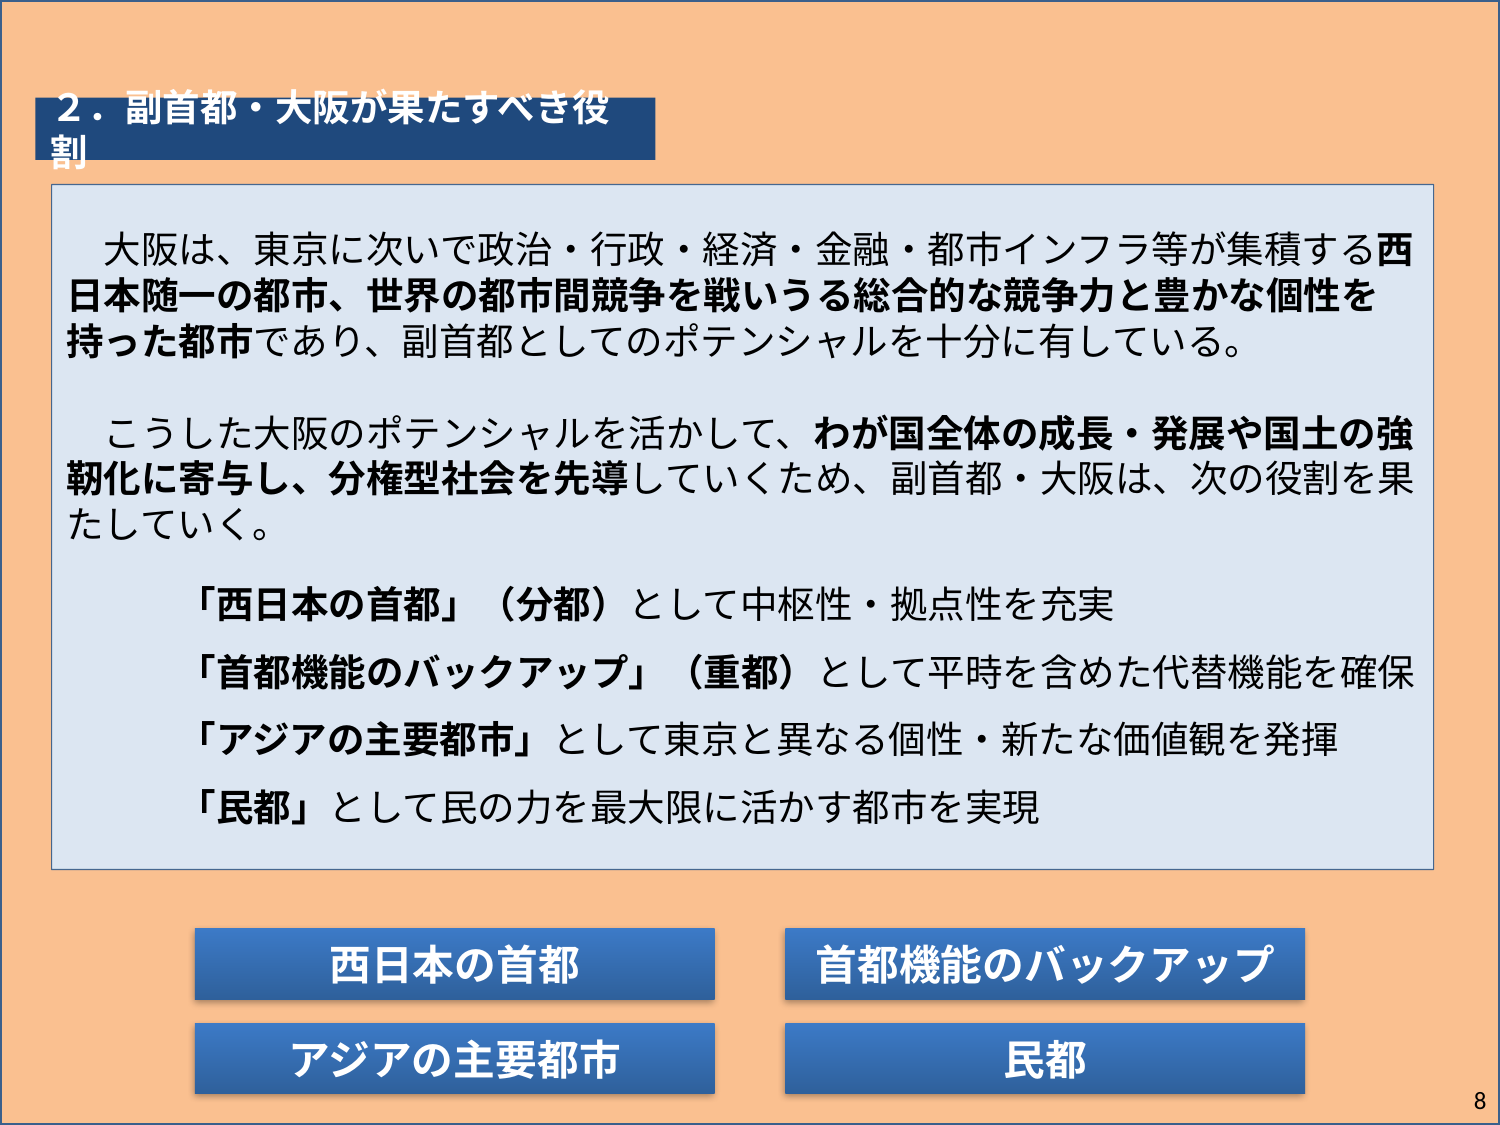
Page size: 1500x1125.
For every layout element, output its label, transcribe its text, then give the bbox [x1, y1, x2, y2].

text_box 大阪は、東京に次いで政治・行政・経済・金融・都市インフラ等が集積する西日本随一の都市、世界の都市間競争を戦いうる総合的な競争力と豊かな個性を持った都市であり、副首都としてのポテンシャルを十分に有している。 こうした大阪のポテンシャルを活かして、わが国全体の成長・発展や国土の強靭化に寄与し、分権型社会を先導していくため、副首都・大阪は、次の役割を果たしていく。 「西日本の首都」（分都）として中枢性・拠点性を充実 「首都機能のバックアップ」（重都）として平時を含めた代替機能を確保 「アジアの主要都市」として東京と異なる個性・新たな価値観を発揮 「民都」として民の力を最大限に活かす都市を実現 [49, 182, 1436, 872]
text_box [0, 0, 1500, 1125]
text_box アジアの主要都市 [194, 1023, 715, 1094]
text_box 8 [1376, 1069, 1500, 1125]
text_box 首都機能のバックアップ [785, 928, 1306, 1000]
text_box 西日本の首都 [194, 928, 715, 1000]
text_box 民都 [785, 1023, 1306, 1094]
text_box ２．副首都・大阪が果たすべき役割 [33, 95, 657, 162]
